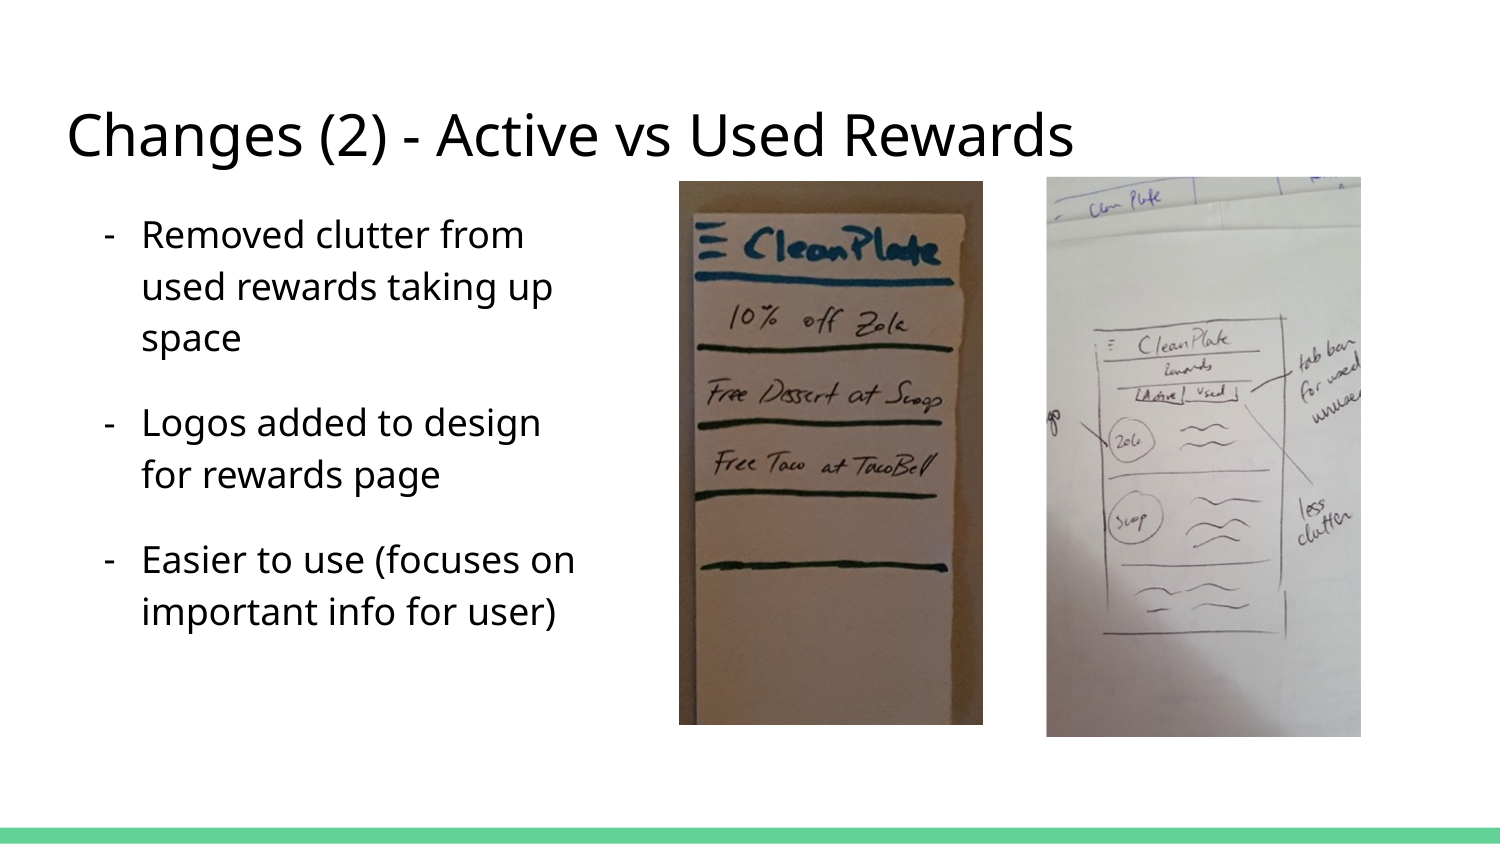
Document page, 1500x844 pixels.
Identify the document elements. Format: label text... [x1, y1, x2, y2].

picture [679, 177, 1484, 737]
list Removed clutter from used rewards taking up space Logos added to design for rewards page Easier to use (focuses on important info for user) [51, 189, 592, 750]
title Changes (2) - Active vs Used Rewards [51, 72, 1449, 167]
